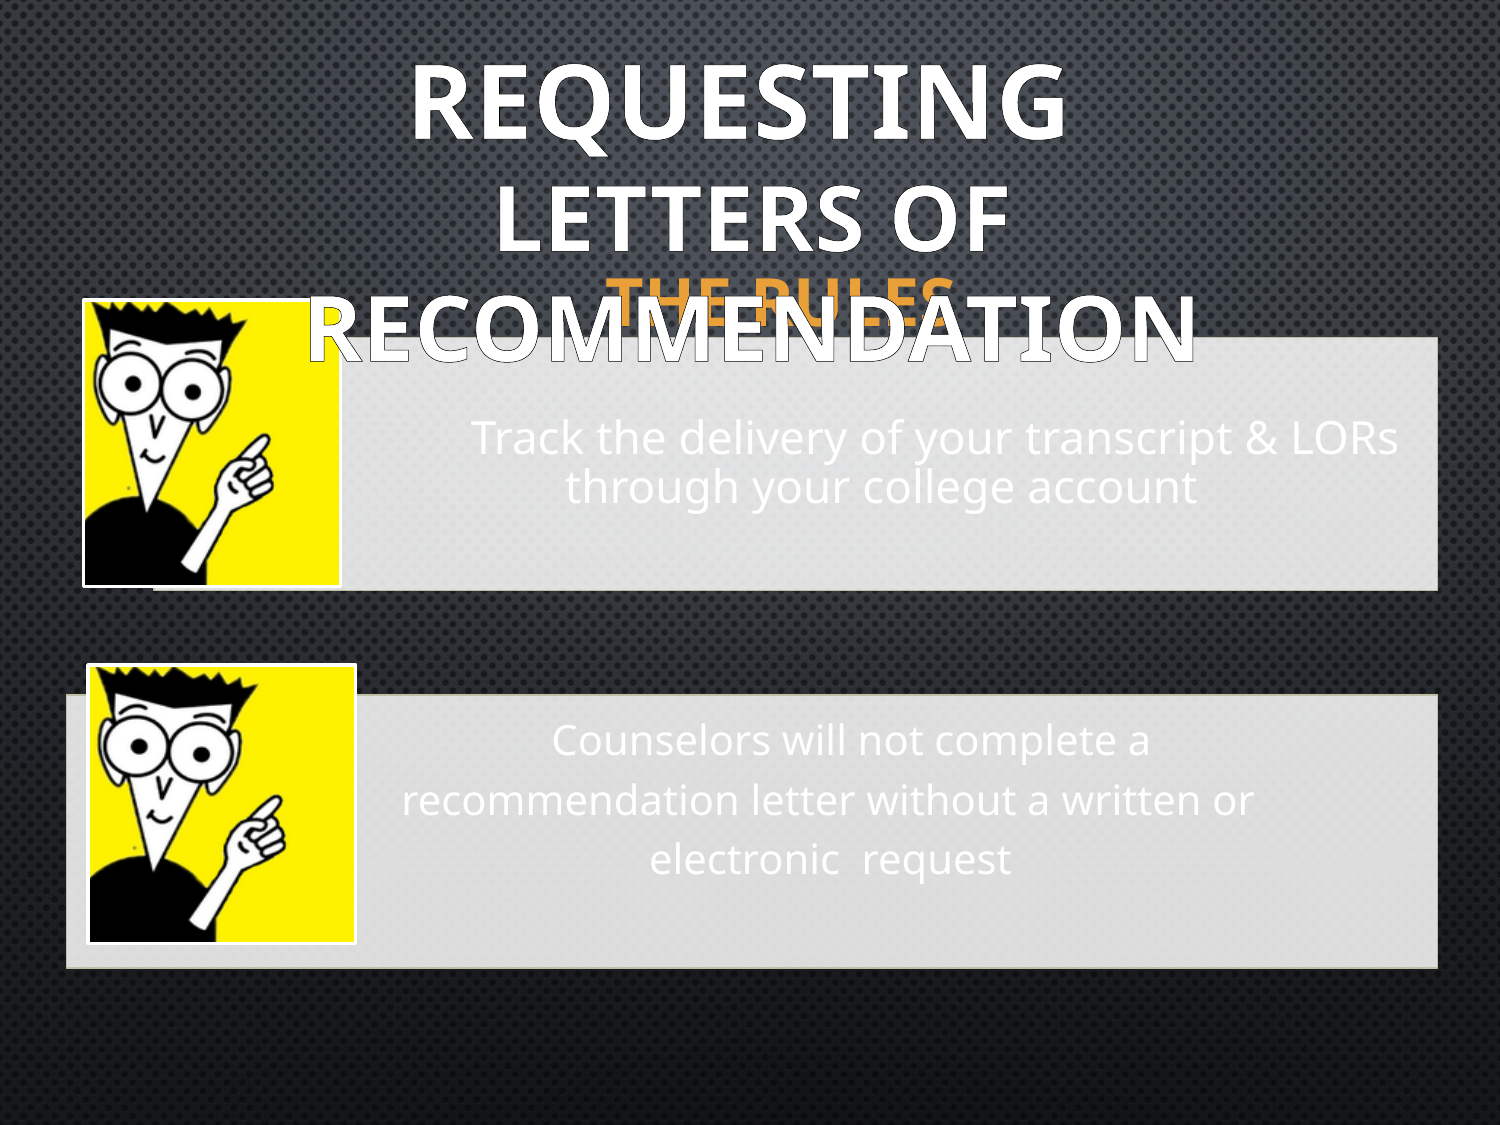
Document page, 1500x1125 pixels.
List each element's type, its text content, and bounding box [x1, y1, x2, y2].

text_box REQUESTING LETTERS OF RECOMMENDATION [39, 27, 1465, 388]
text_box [64, 299, 1438, 976]
